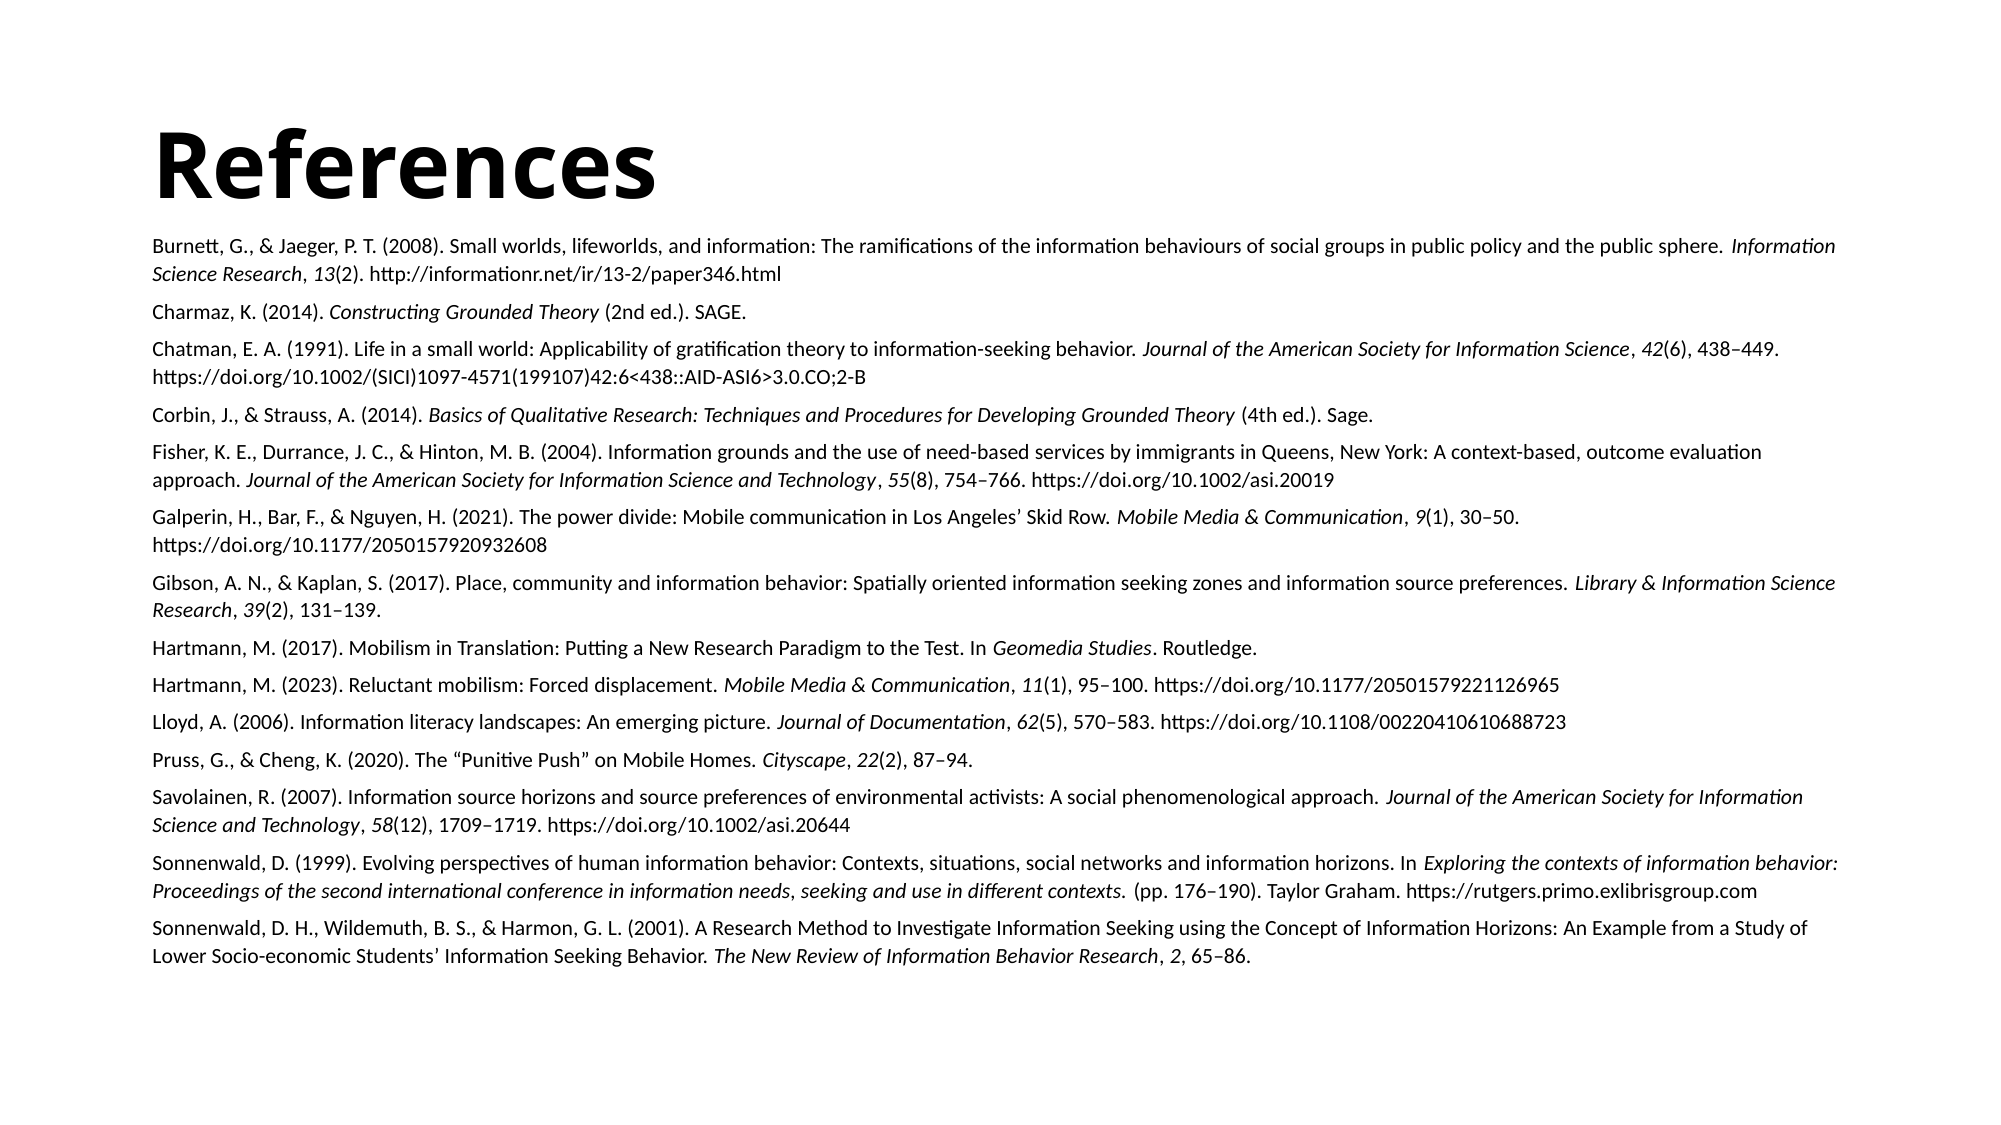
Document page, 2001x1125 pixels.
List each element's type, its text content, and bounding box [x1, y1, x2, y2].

title References [137, 59, 1863, 223]
list Burnett, G., & Jaeger, P. T. (2008). Small worlds, lifeworlds, and information: The ramifications of the information behaviours of social groups in public policy and the public sphere. Information Science Research, 13(2). http://informationr.net/ir/13-2/paper346.html Charmaz, K. (2014). Constructing Grounded Theory (2nd ed.). SAGE. Chatman, E. A. (1991). Life in a small world: Applicability of gratification theory to information-seeking behavior. Journal of the American Society for Information Science, 42(6), 438–449. https://doi.org/10.1002/(SICI)1097-4571(199107)42:6<438::AID-ASI6>3.0.CO;2-B Corbin, J., & Strauss, A. (2014). Basics of Qualitative Research: Techniques and Procedures for Developing Grounded Theory (4th ed.). Sage. Fisher, K. E., Durrance, J. C., & Hinton, M. B. (2004). Information grounds and the use of need-based services by immigrants in Queens, New York: A context-based, outcome evaluation approach. Journal of the American Society for Information Science and Technology, 55(8), 754–766. https://doi.org/10.1002/asi.20019 Galperin, H., Bar, F., & Nguyen, H. (2021). The power divide: Mobile communication in Los Angeles’ Skid Row. Mobile Media & Communication, 9(1), 30–50. https://doi.org/10.1177/2050157920932608 Gibson, A. N., & Kaplan, S. (2017). Place, community and information behavior: Spatially oriented information seeking zones and information source preferences. Library & Information Science Research, 39(2), 131–139. Hartmann, M. (2017). Mobilism in Translation: Putting a New Research Paradigm to the Test. In Geomedia Studies. Routledge. Hartmann, M. (2023). Reluctant mobilism: Forced displacement. Mobile Media & Communication, 11(1), 95–100. https://doi.org/10.1177/20501579221126965 Lloyd, A. (2006). Information literacy landscapes: An emerging picture. Journal of Documentation, 62(5), 570–583. https://doi.org/10.1108/00220410610688723 Pruss, G., & Cheng, K. (2020). The “Punitive Push” on Mobile Homes. Cityscape, 22(2), 87–94. Savolainen, R. (2007). Information source horizons and source preferences of environmental activists: A social phenomenological approach. Journal of the American Society for Information Science and Technology, 58(12), 1709–1719. https://doi.org/10.1002/asi.20644 Sonnenwald, D. (1999). Evolving perspectives of human information behavior: Contexts, situations, social networks and information horizons. In Exploring the contexts of information behavior: Proceedings of the second international conference in information needs, seeking and use in different contexts. (pp. 176–190). Taylor Graham. https://rutgers.primo.exlibrisgroup.com Sonnenwald, D. H., Wildemuth, B. S., & Harmon, G. L. (2001). A Research Method to Investigate Information Seeking using the Concept of Information Horizons: An Example from a Study of Lower Socio-economic Students’ Information Seeking Behavior. The New Review of Information Behavior Research, 2, 65–86. [137, 223, 1863, 1014]
